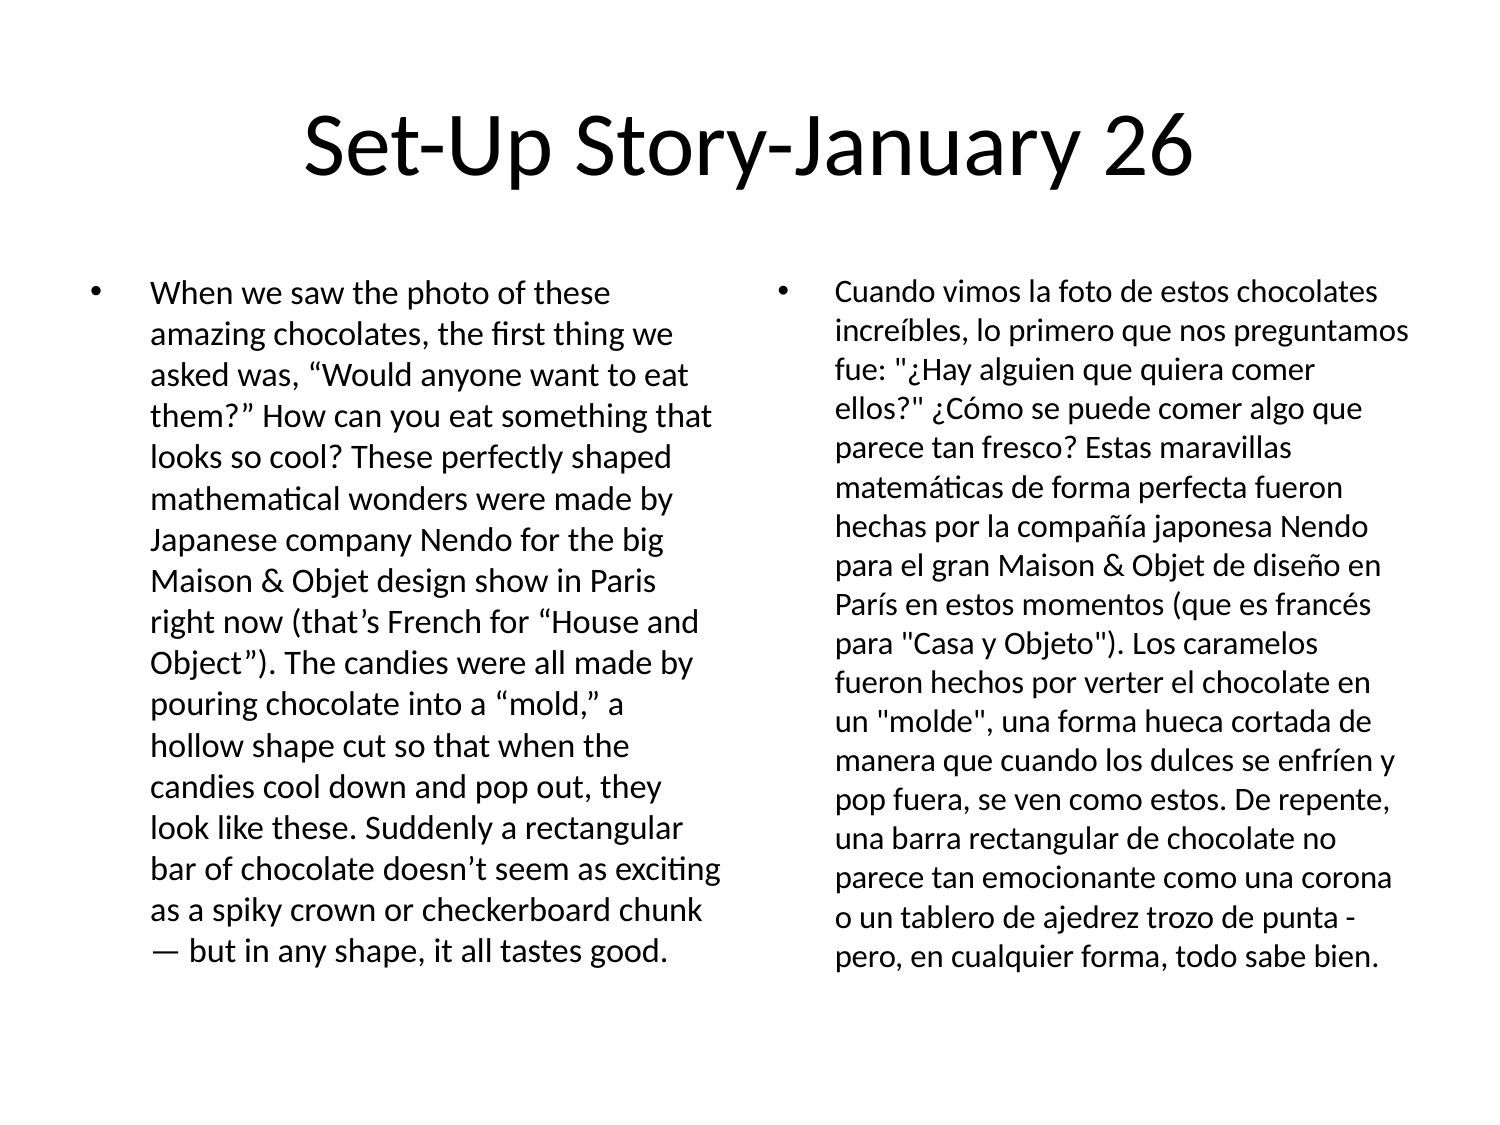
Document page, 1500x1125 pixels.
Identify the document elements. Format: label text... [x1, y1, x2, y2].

title Set-Up Story-January 26 [75, 45, 1425, 233]
list Cuando vimos la foto de estos chocolates increíbles, lo primero que nos preguntamos fue: "¿Hay alguien que quiera comer ellos?" ¿Cómo se puede comer algo que parece tan fresco? Estas maravillas matemáticas de forma perfecta fueron hechas por la compañía japonesa Nendo para el gran Maison & Objet de diseño en París en estos momentos (que es francés para "Casa y Objeto"). Los caramelos fueron hechos por verter el chocolate en un "molde", una forma hueca cortada de manera que cuando los dulces se enfríen y pop fuera, se ven como estos. De repente, una barra rectangular de chocolate no parece tan emocionante como una corona o un tablero de ajedrez trozo de punta - pero, en cualquier forma, todo sabe bien. [762, 262, 1425, 1005]
list When we saw the photo of these amazing chocolates, the first thing we asked was, “Would anyone want to eat them?” How can you eat something that looks so cool? These perfectly shaped mathematical wonders were made by Japanese company Nendo for the big Maison & Objet design show in Paris right now (that’s French for “House and Object”). The candies were all made by pouring chocolate into a “mold,” a hollow shape cut so that when the candies cool down and pop out, they look like these. Suddenly a rectangular bar of chocolate doesn’t seem as exciting as a spiky crown or checkerboard chunk — but in any shape, it all tastes good. [75, 262, 738, 1005]
